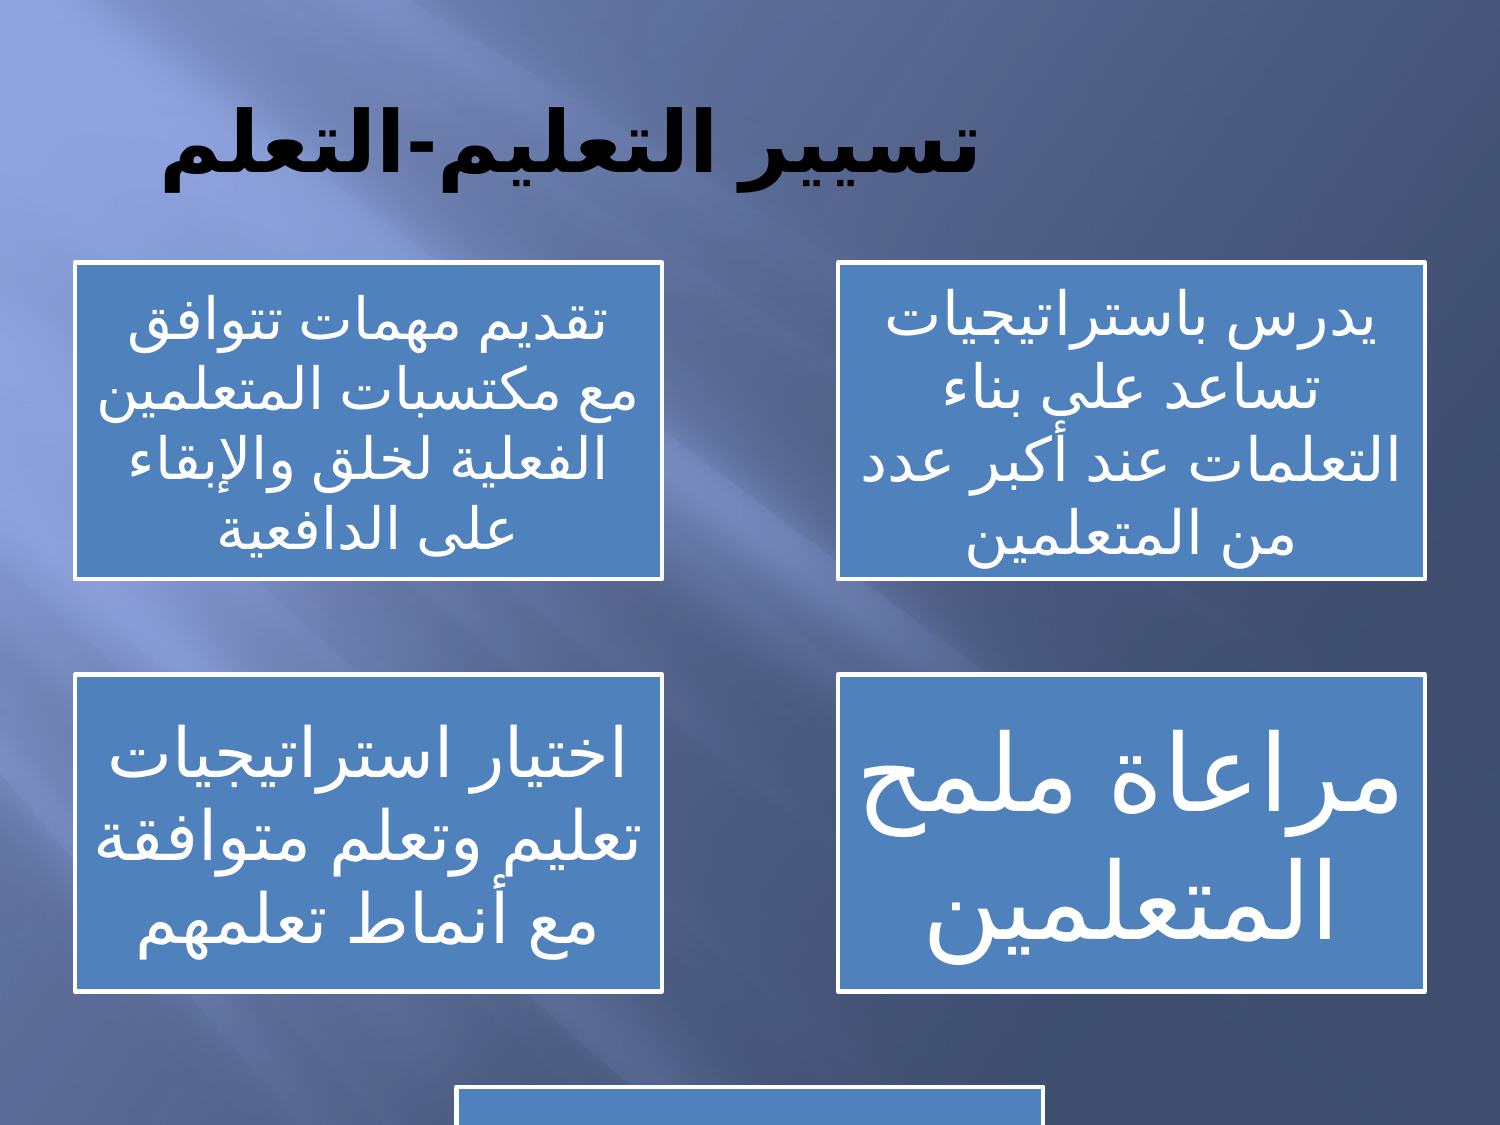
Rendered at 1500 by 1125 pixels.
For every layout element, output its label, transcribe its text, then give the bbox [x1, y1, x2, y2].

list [74, 262, 1426, 1036]
title تسيير التعليم-التعلم [75, 45, 1425, 233]
